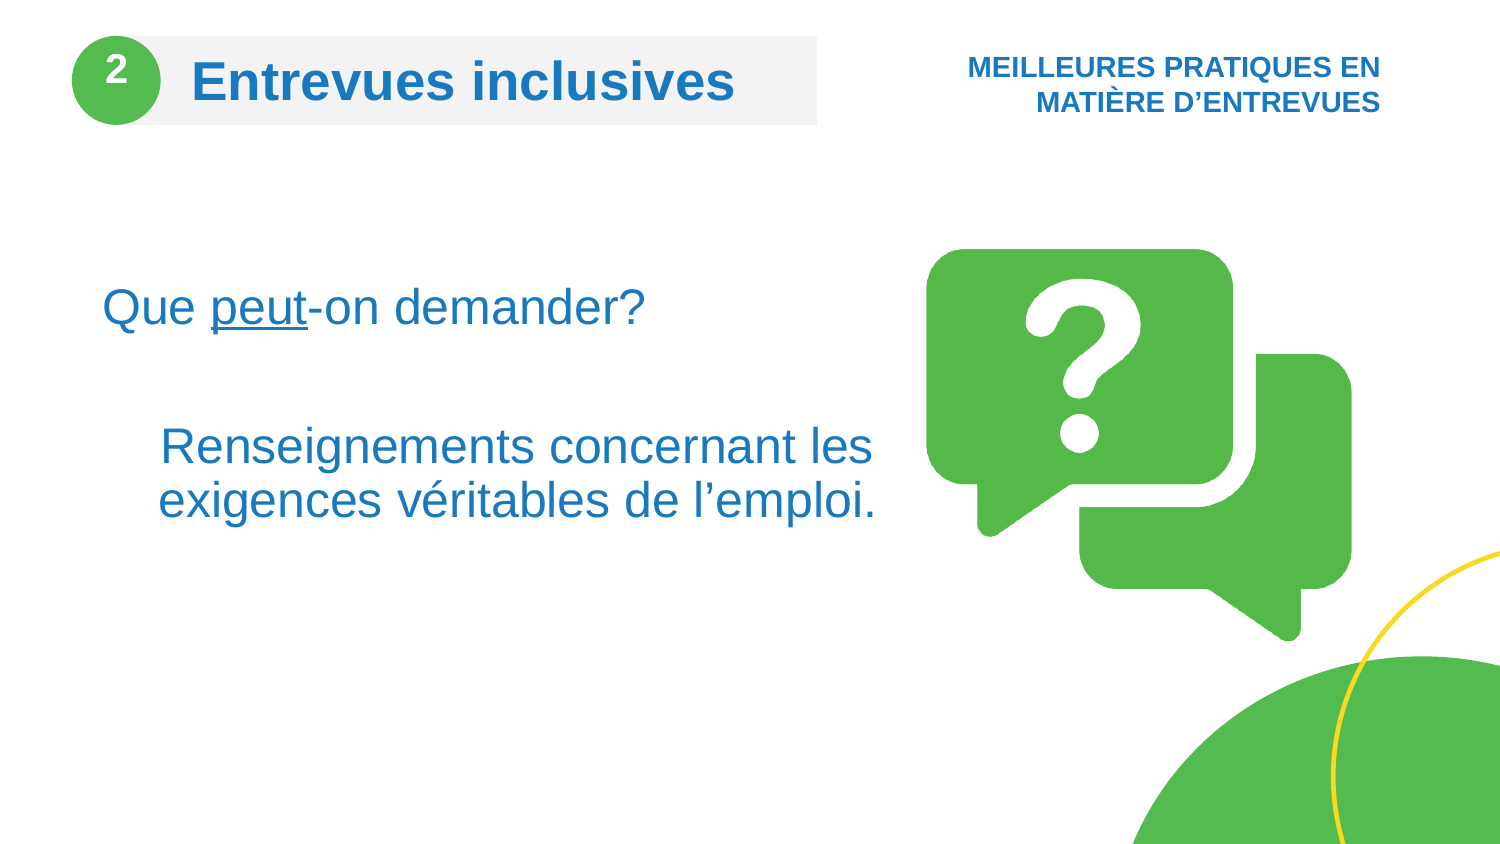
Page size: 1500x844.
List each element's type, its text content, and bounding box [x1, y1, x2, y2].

picture [910, 218, 1367, 675]
subtitle Entrevues inclusives [176, 38, 753, 128]
subtitle 2 [76, 39, 158, 85]
subtitle Que peut-on demander? Renseignements concernant les exigences véritables de l’emploi. [87, 273, 905, 390]
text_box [1110, 543, 1500, 844]
subtitle MEILLEURES PRATIQUES EN MATIÈRE D’ENTREVUES [817, 37, 1396, 127]
